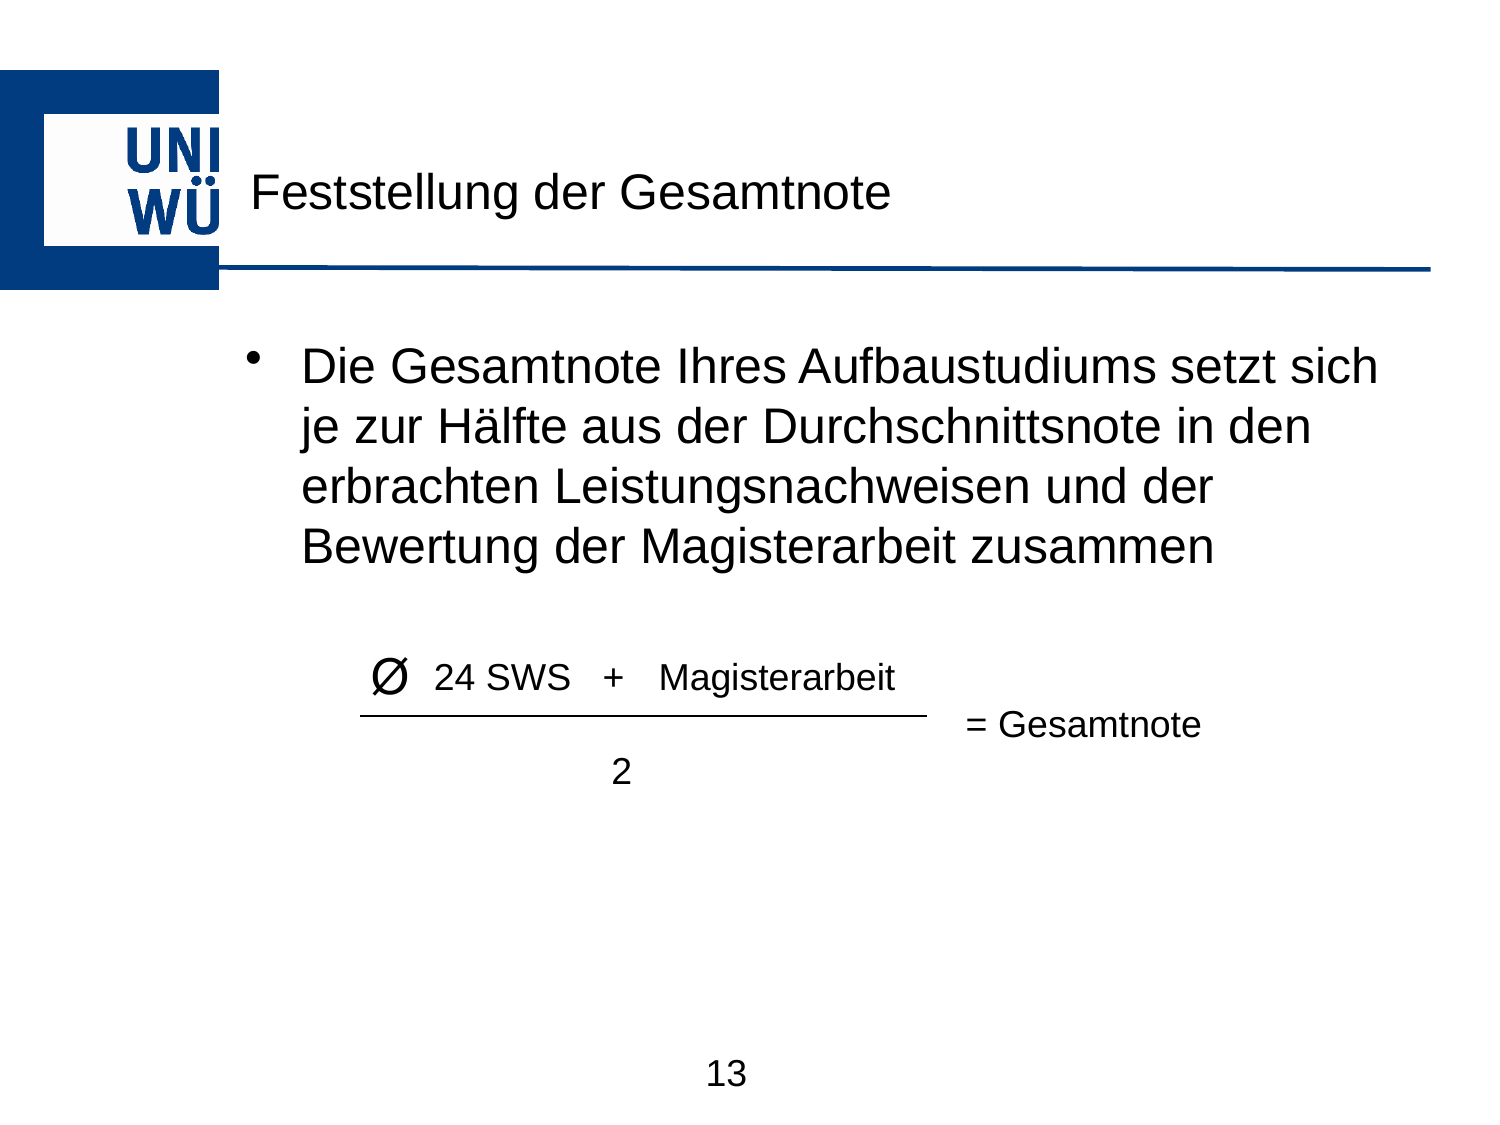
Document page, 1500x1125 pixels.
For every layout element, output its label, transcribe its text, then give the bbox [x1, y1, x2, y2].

text_box 24 SWS + [419, 645, 643, 705]
text_box 2 [596, 739, 668, 800]
title Feststellung der Gesamtnote [235, 151, 915, 228]
list Die Gesamtnote Ihres Aufbaustudiums setzt sich je zur Hälfte aus der Durchschnittsnote in den erbrachten Leistungsnachweisen und der Bewertung der Magisterarbeit zusammen [230, 326, 1426, 587]
picture [371, 656, 409, 697]
text_box Magisterarbeit [643, 645, 1010, 750]
text_box = Gesamtnote [950, 692, 1294, 753]
picture [0, 70, 219, 290]
